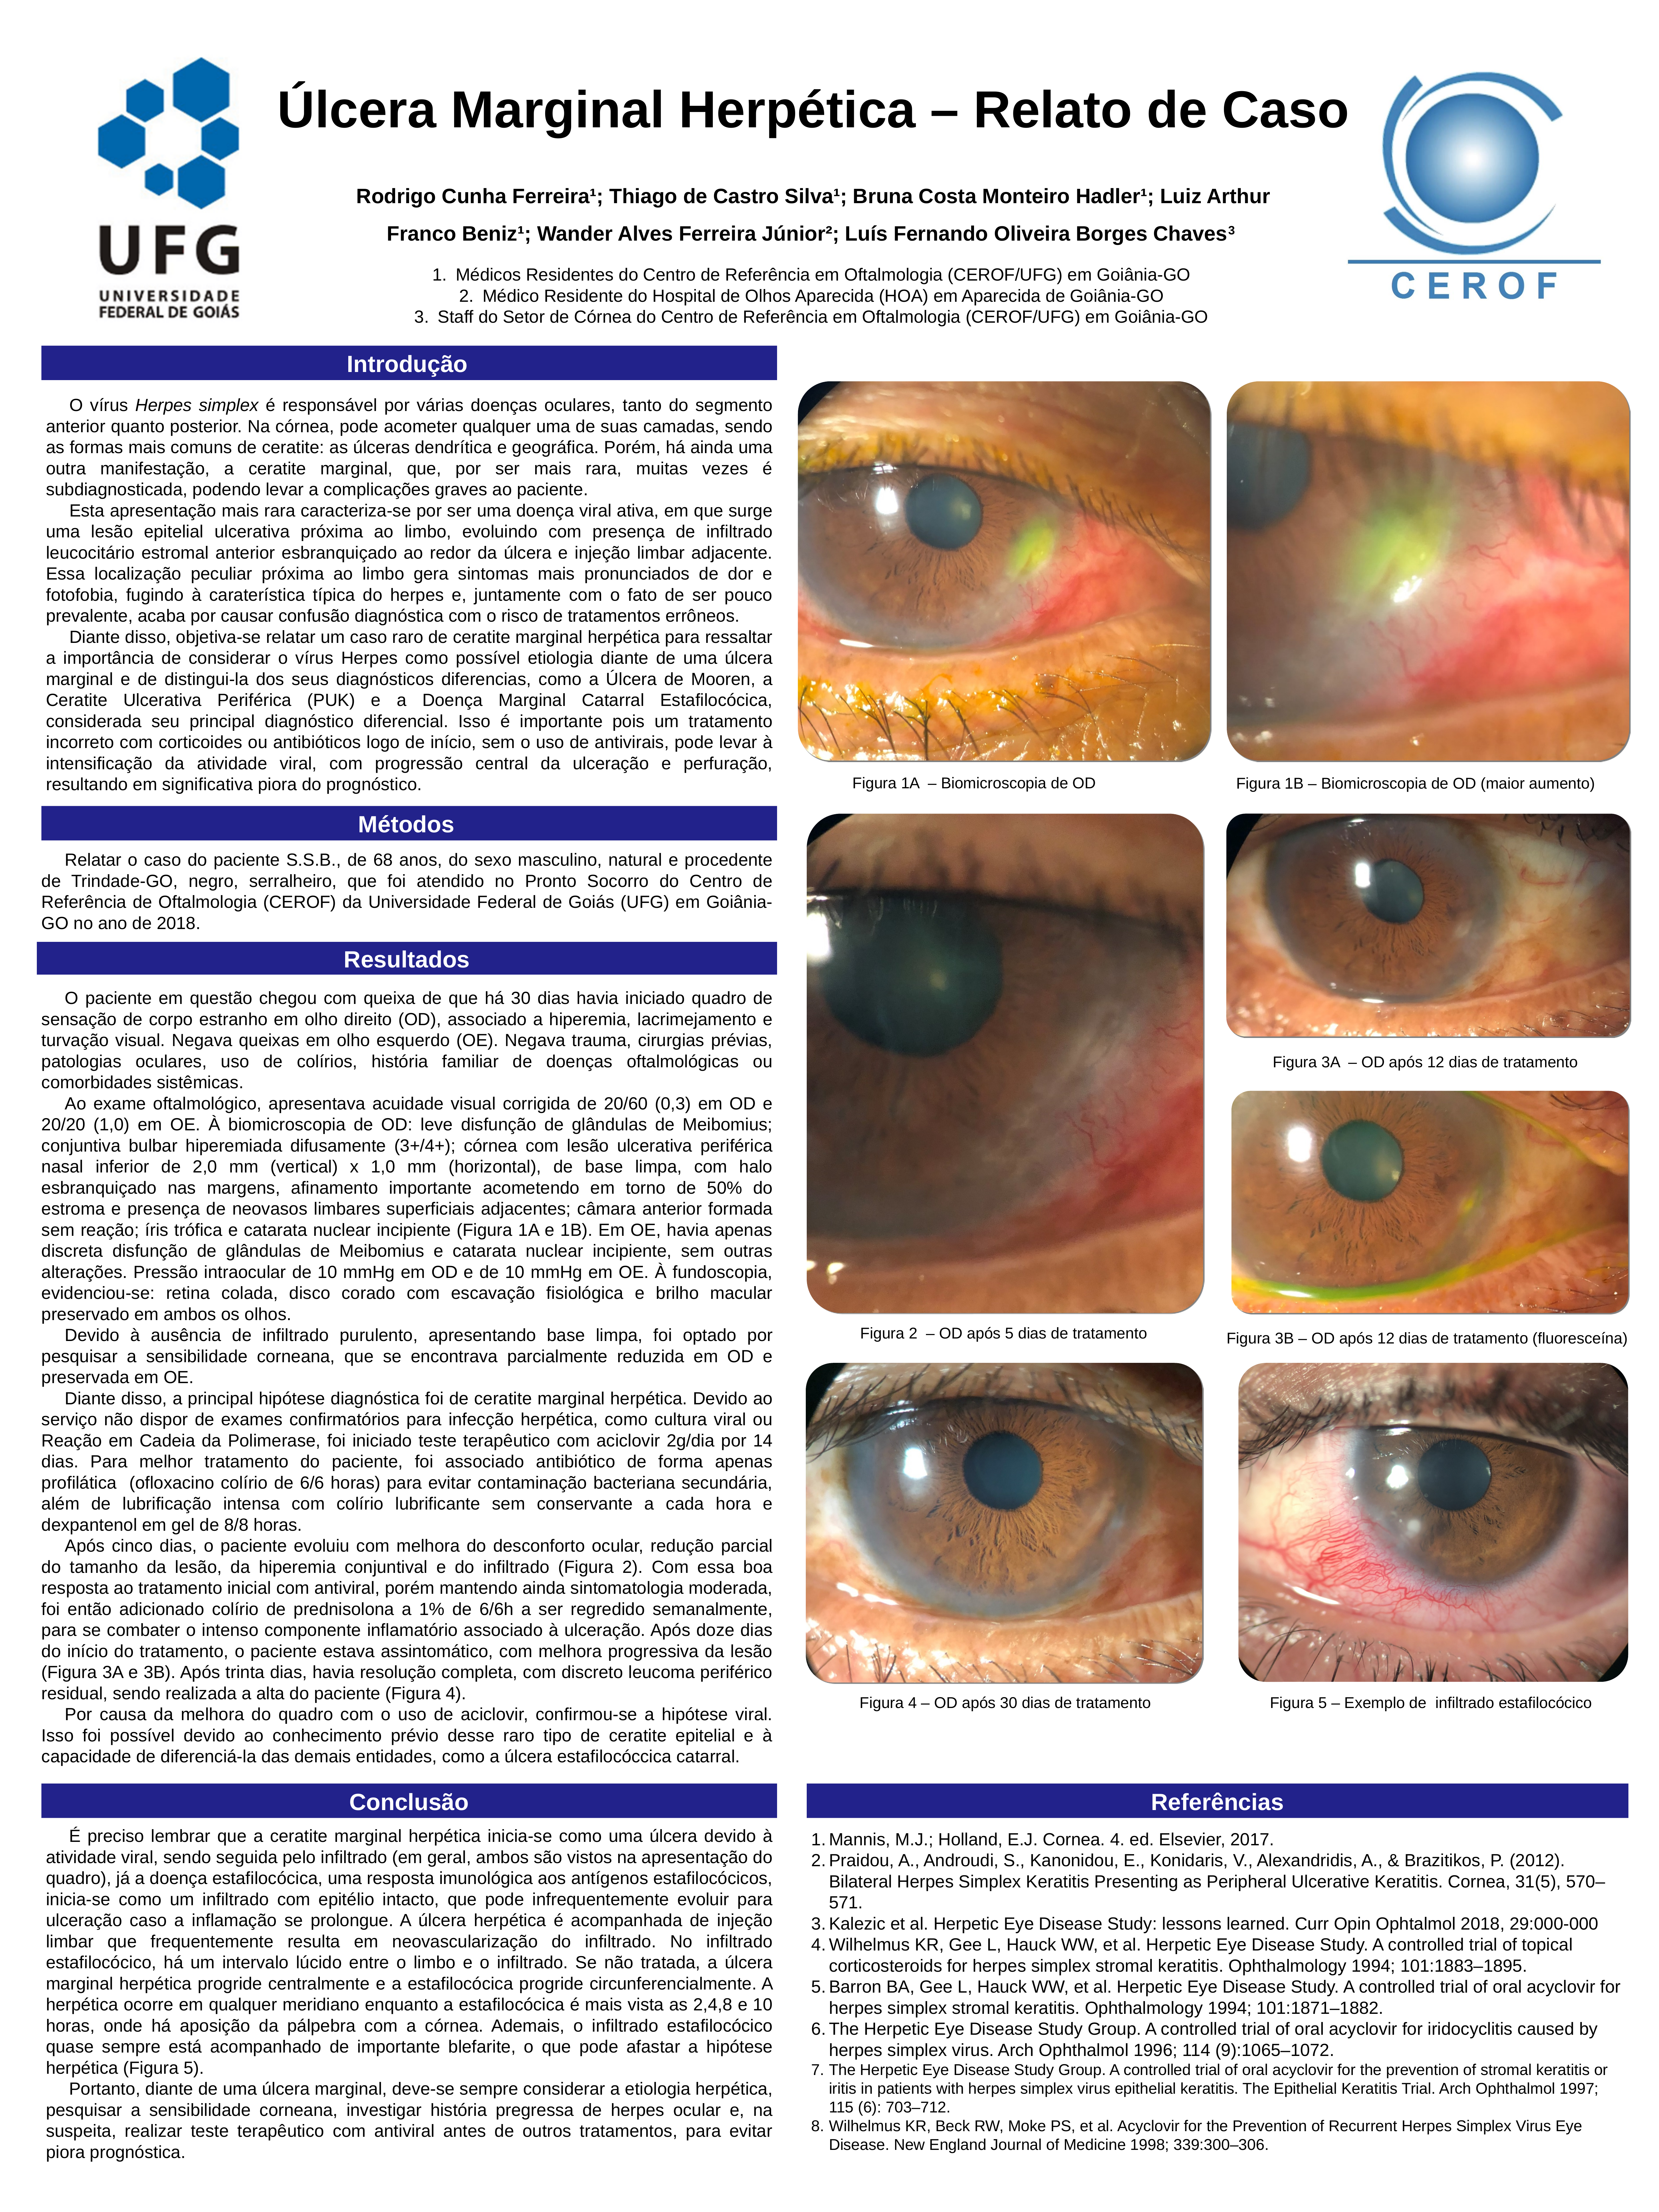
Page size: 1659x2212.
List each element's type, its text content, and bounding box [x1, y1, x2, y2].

text_box Referências [807, 1784, 1628, 1818]
picture [1231, 1091, 1628, 1313]
text_box Mannis, M.J.; Holland, E.J. Cornea. 4. ed. Elsevier, 2017. Praidou, A., Androudi, S., Kanonidou, E., Konidaris, V., Alexandridis, A., & Brazitikos, P. (2012). Bilateral Herpes Simplex Keratitis Presenting as Peripheral Ulcerative Keratitis. Cornea, 31(5), 570–571. Kalezic et al. Herpetic Eye Disease Study: lessons learned. Curr Opin Ophtalmol 2018, 29:000-000 Wilhelmus KR, Gee L, Hauck WW, et al. Herpetic Eye Disease Study. A controlled trial of topical corticosteroids for herpes simplex stromal keratitis. Ophthalmology 1994; 101:1883–1895. Barron BA, Gee L, Hauck WW, et al. Herpetic Eye Disease Study. A controlled trial of oral acyclovir for herpes simplex stromal keratitis. Ophthalmology 1994; 101:1871–1882. The Herpetic Eye Disease Study Group. A controlled trial of oral acyclovir for iridocyclitis caused by herpes simplex virus. Arch Ophthalmol 1996; 114 (9):1065–1072. The Herpetic Eye Disease Study Group. A controlled trial of oral acyclovir for the prevention of stromal keratitis or iritis in patients with herpes simplex virus epithelial keratitis. The Epithelial Keratitis Trial. Arch Ophthalmol 1997; 115 (6): 703–712. Wilhelmus KR, Beck RW, Moke PS, et al. Acyclovir for the Prevention of Recurrent Herpes Simplex Virus Eye Disease. New England Journal of Medicine 1998; 339:300–306. [807, 1825, 1628, 2174]
text_box Figura 5 – Exemplo de infiltrado estafilocócico [1246, 1690, 1620, 1714]
text_box Úlcera Marginal Herpética – Relato de Caso [228, 6, 1399, 208]
text_box Figura 1A – Biomicroscopia de OD [848, 771, 1163, 794]
text_box Figura 1B – Biomicroscopia de OD (maior aumento) [1231, 771, 1620, 794]
text_box Resultados [37, 942, 777, 975]
text_box Figura 3A – OD após 12 dias de tratamento [1268, 1050, 1584, 1073]
text_box Métodos [41, 806, 777, 840]
picture [807, 814, 1203, 1313]
text_box O paciente em questão chegou com queixa de que há 30 dias havia iniciado quadro de sensação de corpo estranho em olho direito (OD), associado a hiperemia, lacrimejamento e turvação visual. Negava queixas em olho esquerdo (OE). Negava trauma, cirurgias prévias, patologias oculares, uso de colírios, história familiar de doenças oftalmológicas ou comorbidades sistêmicas. Ao exame oftalmológico, apresentava acuidade visual corrigida de 20/60 (0,3) em OD e 20/20 (1,0) em OE. À biomicroscopia de OD: leve disfunção de glândulas de Meibomius; conjuntiva bulbar hiperemiada difusamente (3+/4+); córnea com lesão ulcerativa periférica nasal inferior de 2,0 mm (vertical) x 1,0 mm (horizontal), de base limpa, com halo esbranquiçado nas margens, afinamento importante acometendo em torno de 50% do estroma e presença de neovasos limbares superficiais adjacentes; câmara anterior formada sem reação; íris trófica e catarata nuclear incipiente (Figura 1A e 1B). Em OE, havia apenas discreta disfunção de glândulas de Meibomius e catarata nuclear incipiente, sem outras alterações. Pressão intraocular de 10 mmHg em OD e de 10 mmHg em OE. À fundoscopia, evidenciou-se: retina colada, disco corado com escavação fisiológica e brilho macular preservado em ambos os olhos. Devido à ausência de infiltrado purulento, apresentando base limpa, foi optado por pesquisar a sensibilidade corneana, que se encontrava parcialmente reduzida em OD e preservada em OE. Diante disso, a principal hipótese diagnóstica foi de ceratite marginal herpética. Devido ao serviço não dispor de exames confirmatórios para infecção herpética, como cultura viral ou Reação em Cadeia da Polimerase, foi iniciado teste terapêutico com aciclovir 2g/dia por 14 dias. Para melhor tratamento do paciente, foi associado antibiótico de forma apenas profilática (ofloxacino colírio de 6/6 horas) para evitar contaminação bacteriana secundária, além de lubrificação intensa com colírio lubrificante sem conservante a cada hora e dexpantenol em gel de 8/8 horas. Após cinco dias, o paciente evoluiu com melhora do desconforto ocular, redução parcial do tamanho da lesão, da hiperemia conjuntival e do infiltrado (Figura 2). Com essa boa resposta ao tratamento inicial com antiviral, porém mantendo ainda sintomatologia moderada, foi então adicionado colírio de prednisolona a 1% de 6/6h a ser regredido semanalmente, para se combater o intenso componente inflamatório associado à ulceração. Após doze dias do início do tratamento, o paciente estava assintomático, com melhora progressiva da lesão (Figura 3A e 3B). Após trinta dias, havia resolução completa, com discreto leucoma periférico residual, sendo realizada a alta do paciente (Figura 4). Por causa da melhora do quadro com o uso de aciclovir, confirmou-se a hipótese viral. Isso foi possível devido ao conhecimento prévio desse raro tipo de ceratite epitelial e à capacidade de diferenciá-la das demais entidades, como a úlcera estafilocóccica catarral. [37, 984, 777, 1769]
picture [805, 1363, 1202, 1683]
text_box Figura 4 – OD após 30 dias de tratamento [819, 1690, 1192, 1714]
picture [58, 37, 258, 337]
picture [798, 381, 1210, 761]
text_box Relatar o caso do paciente S.S.B., de 68 anos, do sexo masculino, natural e procedente de Trindade-GO, negro, serralheiro, que foi atendido no Pronto Socorro do Centro de Referência de Oftalmologia (CEROF) da Universidade Federal de Goiás (UFG) em Goiânia-GO no ano de 2018. [37, 846, 777, 935]
text_box É preciso lembrar que a ceratite marginal herpética inicia-se como uma úlcera devido à atividade viral, sendo seguida pelo infiltrado (em geral, ambos são vistos na apresentação do quadro), já a doença estafilocócica, uma resposta imunológica aos antígenos estafilocócicos, inicia-se como um infiltrado com epitélio intacto, que pode infrequentemente evoluir para ulceração caso a inflamação se prolongue. A úlcera herpética é acompanhada de injeção limbar que frequentemente resulta em neovascularização do infiltrado. No infiltrado estafilocócico, há um intervalo lúcido entre o limbo e o infiltrado. Se não tratada, a úlcera marginal herpética progride centralmente e a estafilocócica progride circunferencialmente. A herpética ocorre em qualquer meridiano enquanto a estafilocócica é mais vista as 2,4,8 e 10 horas, onde há aposição da pálpebra com a córnea. Ademais, o infiltrado estafilocócico quase sempre está acompanhado de importante blefarite, o que pode afastar a hipótese herpética (Figura 5). Portanto, diante de uma úlcera marginal, deve-se sempre considerar a etiologia herpética, pesquisar a sensibilidade corneana, investigar história pregressa de herpes ocular e, na suspeita, realizar teste terapêutico com antiviral antes de outros tratamentos, para evitar piora prognóstica. [41, 1822, 777, 2185]
picture [1339, 70, 1610, 305]
text_box O vírus Herpes simplex é responsável por várias doenças oculares, tanto do segmento anterior quanto posterior. Na córnea, pode acometer qualquer uma de suas camadas, sendo as formas mais comuns de ceratite: as úlceras dendrítica e geográfica. Porém, há ainda uma outra manifestação, a ceratite marginal, que, por ser mais rara, muitas vezes é subdiagnosticada, podendo levar a complicações graves ao paciente. Esta apresentação mais rara caracteriza-se por ser uma doença viral ativa, em que surge uma lesão epitelial ulcerativa próxima ao limbo, evoluindo com presença de infiltrado leucocitário estromal anterior esbranquiçado ao redor da úlcera e injeção limbar adjacente. Essa localização peculiar próxima ao limbo gera sintomas mais pronunciados de dor e fotofobia, fugindo à caraterística típica do herpes e, juntamente com o fato de ser pouco prevalente, acaba por causar confusão diagnóstica com o risco de tratamentos errôneos. Diante disso, objetiva-se relatar um caso raro de ceratite marginal herpética para ressaltar a importância de considerar o vírus Herpes como possível etiologia diante de uma úlcera marginal e de distingui-la dos seus diagnósticos diferencias, como a Úlcera de Mooren, a Ceratite Ulcerativa Periférica (PUK) e a Doença Marginal Catarral Estafilocócica, considerada seu principal diagnóstico diferencial. Isso é importante pois um tratamento incorreto com corticoides ou antibióticos logo de início, sem o uso de antivirais, pode levar à intensificação da atividade viral, com progressão central da ulceração e perfuração, resultando em significativa piora do prognóstico. [41, 391, 777, 796]
text_box Introdução [41, 345, 777, 380]
picture [1227, 381, 1629, 761]
text_box Figura 3B – OD após 12 dias de tratamento (fluoresceína) [1222, 1325, 1659, 1349]
text_box Figura 2 – OD após 5 dias de tratamento [817, 1321, 1191, 1344]
picture [1238, 1363, 1628, 1682]
text_box Rodrigo Cunha Ferreira¹; Thiago de Castro Silva¹; Bruna Costa Monteiro Hadler¹; Luiz Arthur Franco Beniz¹; Wander Alves Ferreira Júnior²; Luís Fernando Oliveira Borges Chaves3 Médicos Residentes do Centro de Referência em Oftalmologia (CEROF/UFG) em Goiânia-GO Médico Residente do Hospital de Olhos Aparecida (HOA) em Aparecida de Goiânia-GO Staff do Setor de Córnea do Centro de Referência em Oftalmologia (CEROF/UFG) em Goiânia-GO [330, 109, 1297, 371]
text_box Conclusão [41, 1784, 777, 1818]
picture [1226, 814, 1630, 1037]
